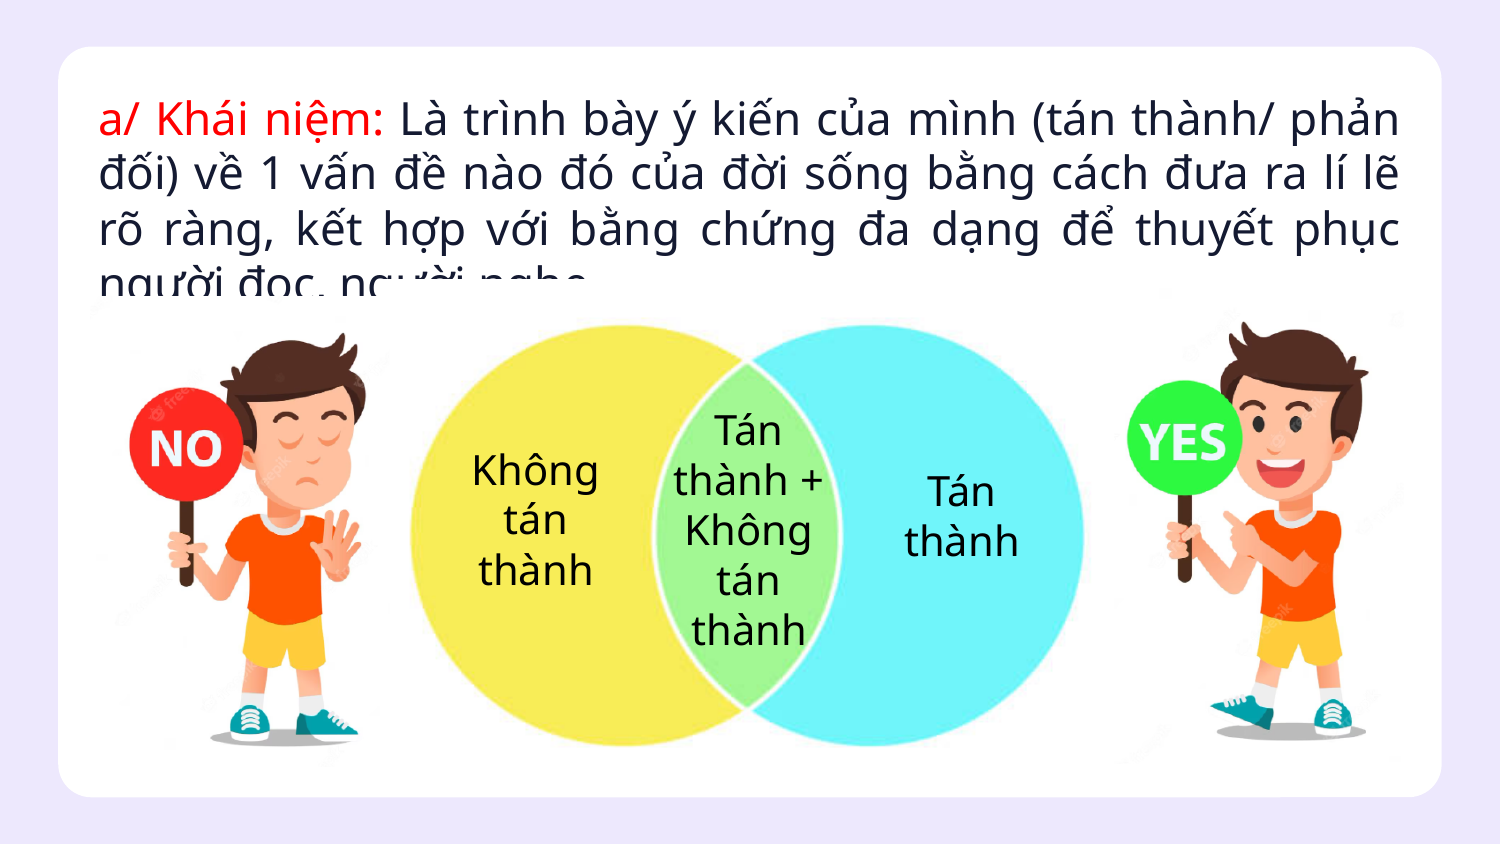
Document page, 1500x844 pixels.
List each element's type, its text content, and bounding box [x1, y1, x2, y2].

picture [89, 278, 1404, 774]
text_box a/ Khái niệm: Là trình bày ý kiến của mình (tán thành/ phản đối) về 1 vấn đề nào đó của đời sống bằng cách đưa ra lí lẽ rõ ràng, kết hợp với bằng chứng đa dạng để thuyết phục người đọc, người nghe. [83, 81, 1417, 317]
